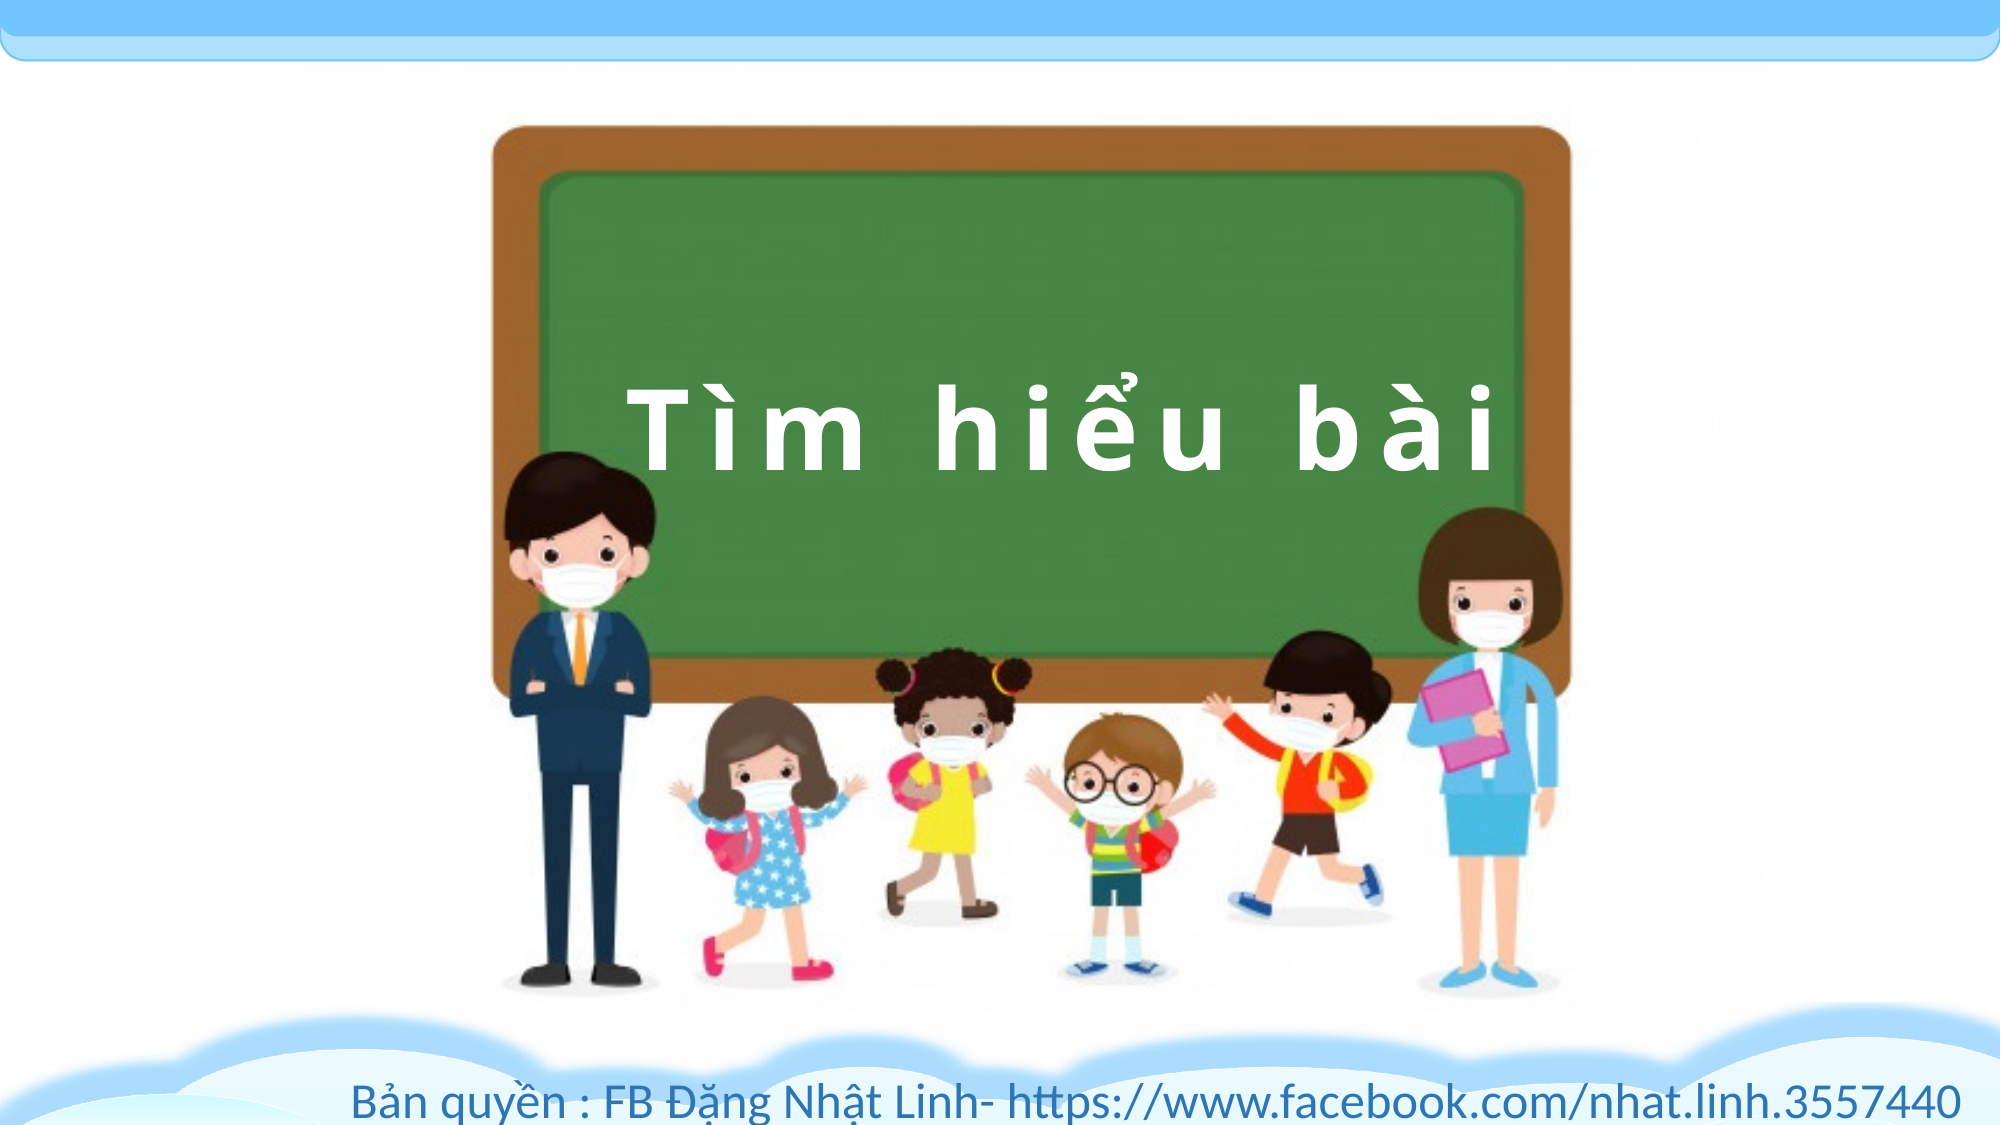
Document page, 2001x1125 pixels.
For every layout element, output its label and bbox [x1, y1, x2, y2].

picture [0, 61, 2000, 1125]
text_box [0, 0, 2000, 61]
